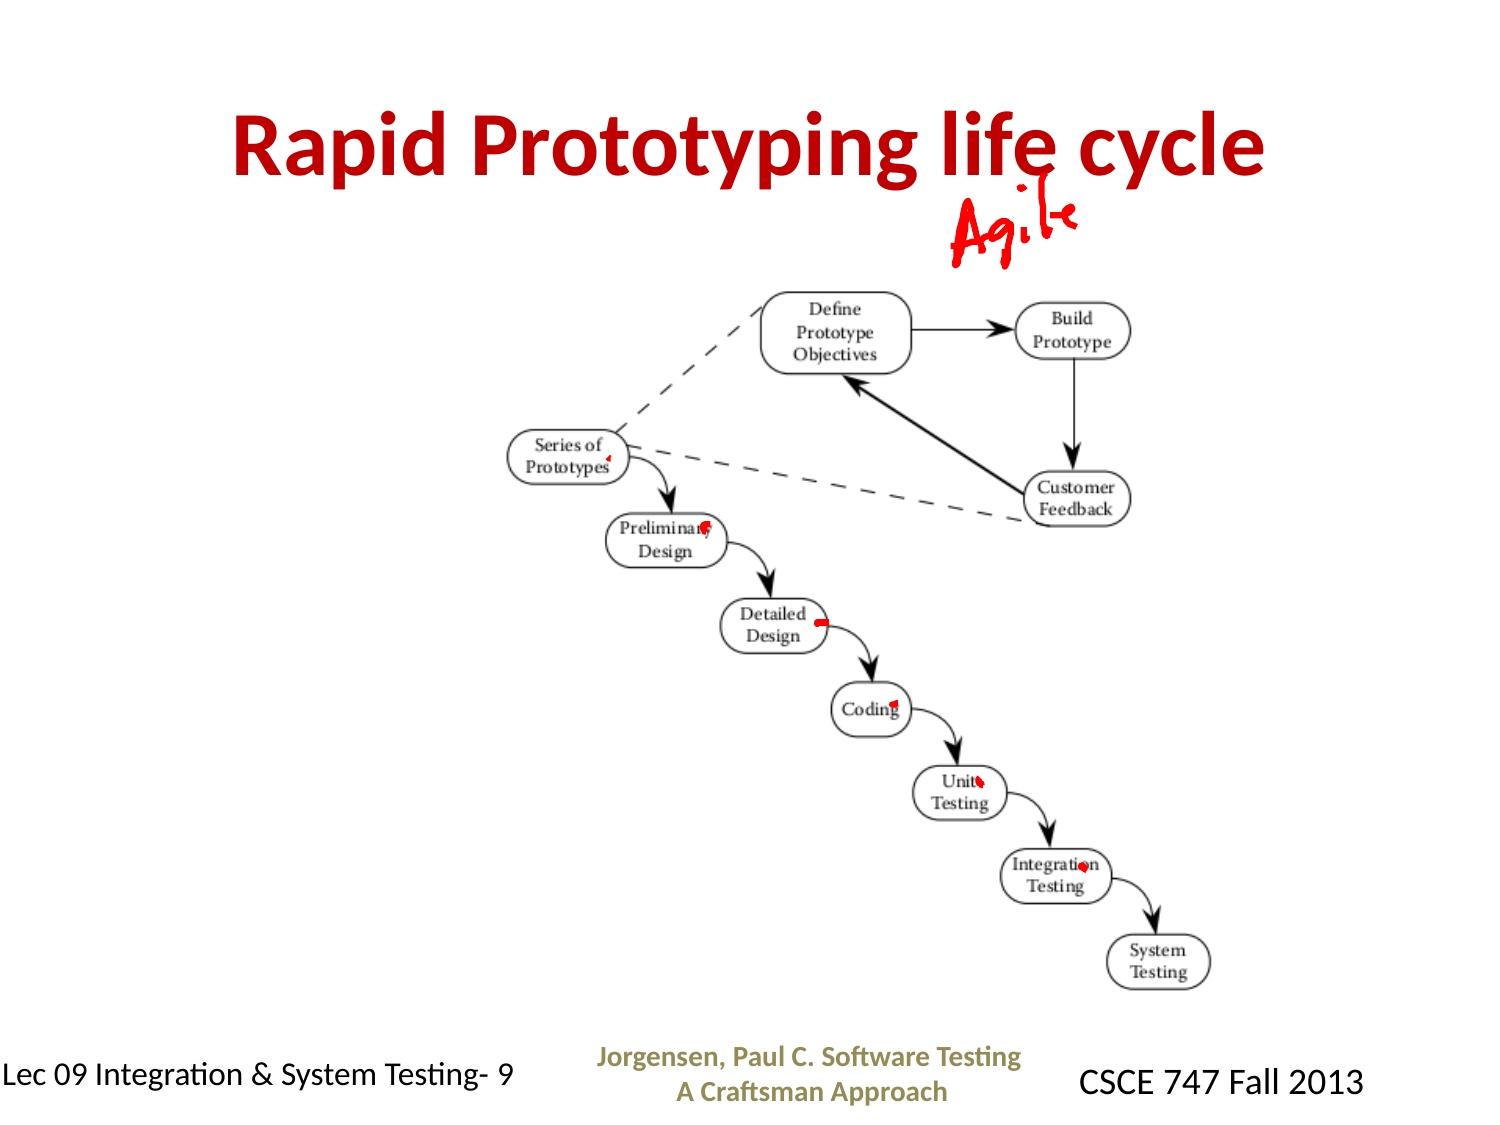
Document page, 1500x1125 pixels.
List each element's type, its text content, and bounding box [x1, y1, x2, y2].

text_box [1050, 205, 1077, 228]
text_box [989, 220, 1012, 235]
text_box [1040, 175, 1051, 235]
footer Jorgensen, Paul C. Software Testing A Craftsman Approach [575, 1042, 1050, 1103]
picture [474, 237, 1227, 1001]
text_box [957, 199, 978, 235]
title Rapid Prototyping life cycle [75, 45, 1425, 233]
text_box [1018, 185, 1026, 190]
